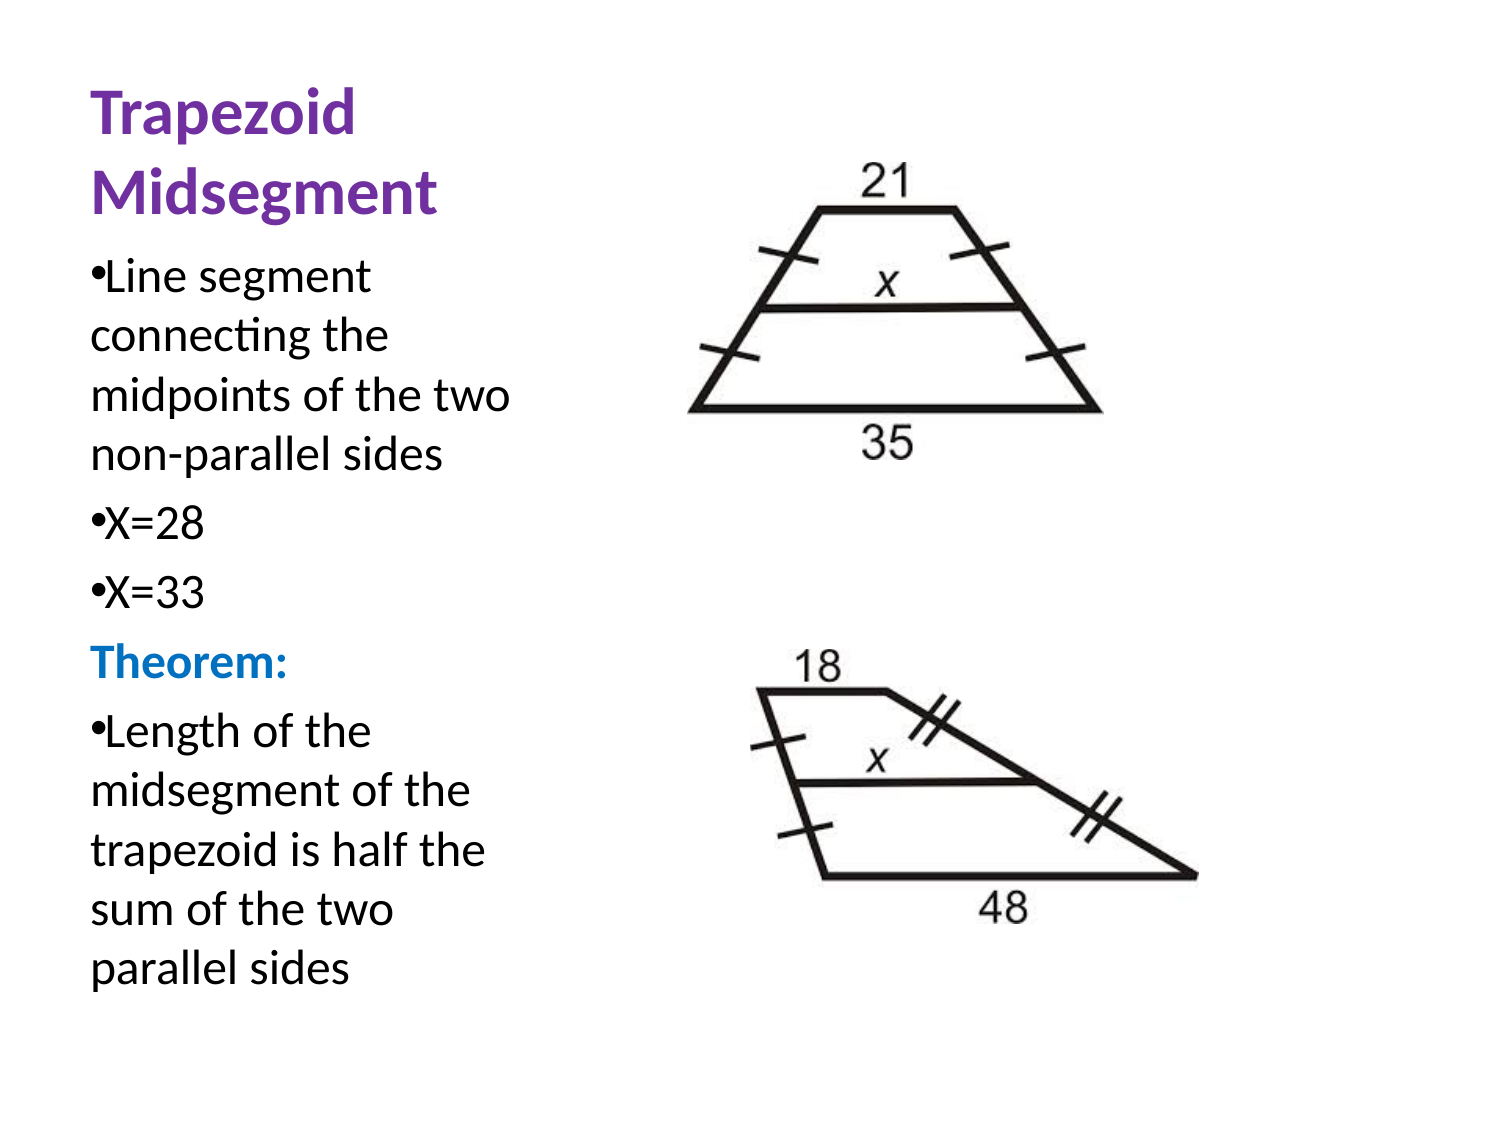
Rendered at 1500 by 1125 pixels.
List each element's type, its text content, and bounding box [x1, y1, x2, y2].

title Trapezoid Midsegment [75, 44, 569, 235]
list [687, 162, 1104, 460]
picture [749, 649, 1199, 924]
list Line segment connecting the midpoints of the two non-parallel sides X=28 X=33 Theorem: Length of the midsegment of the trapezoid is half the sum of the two parallel sides [75, 235, 569, 1005]
